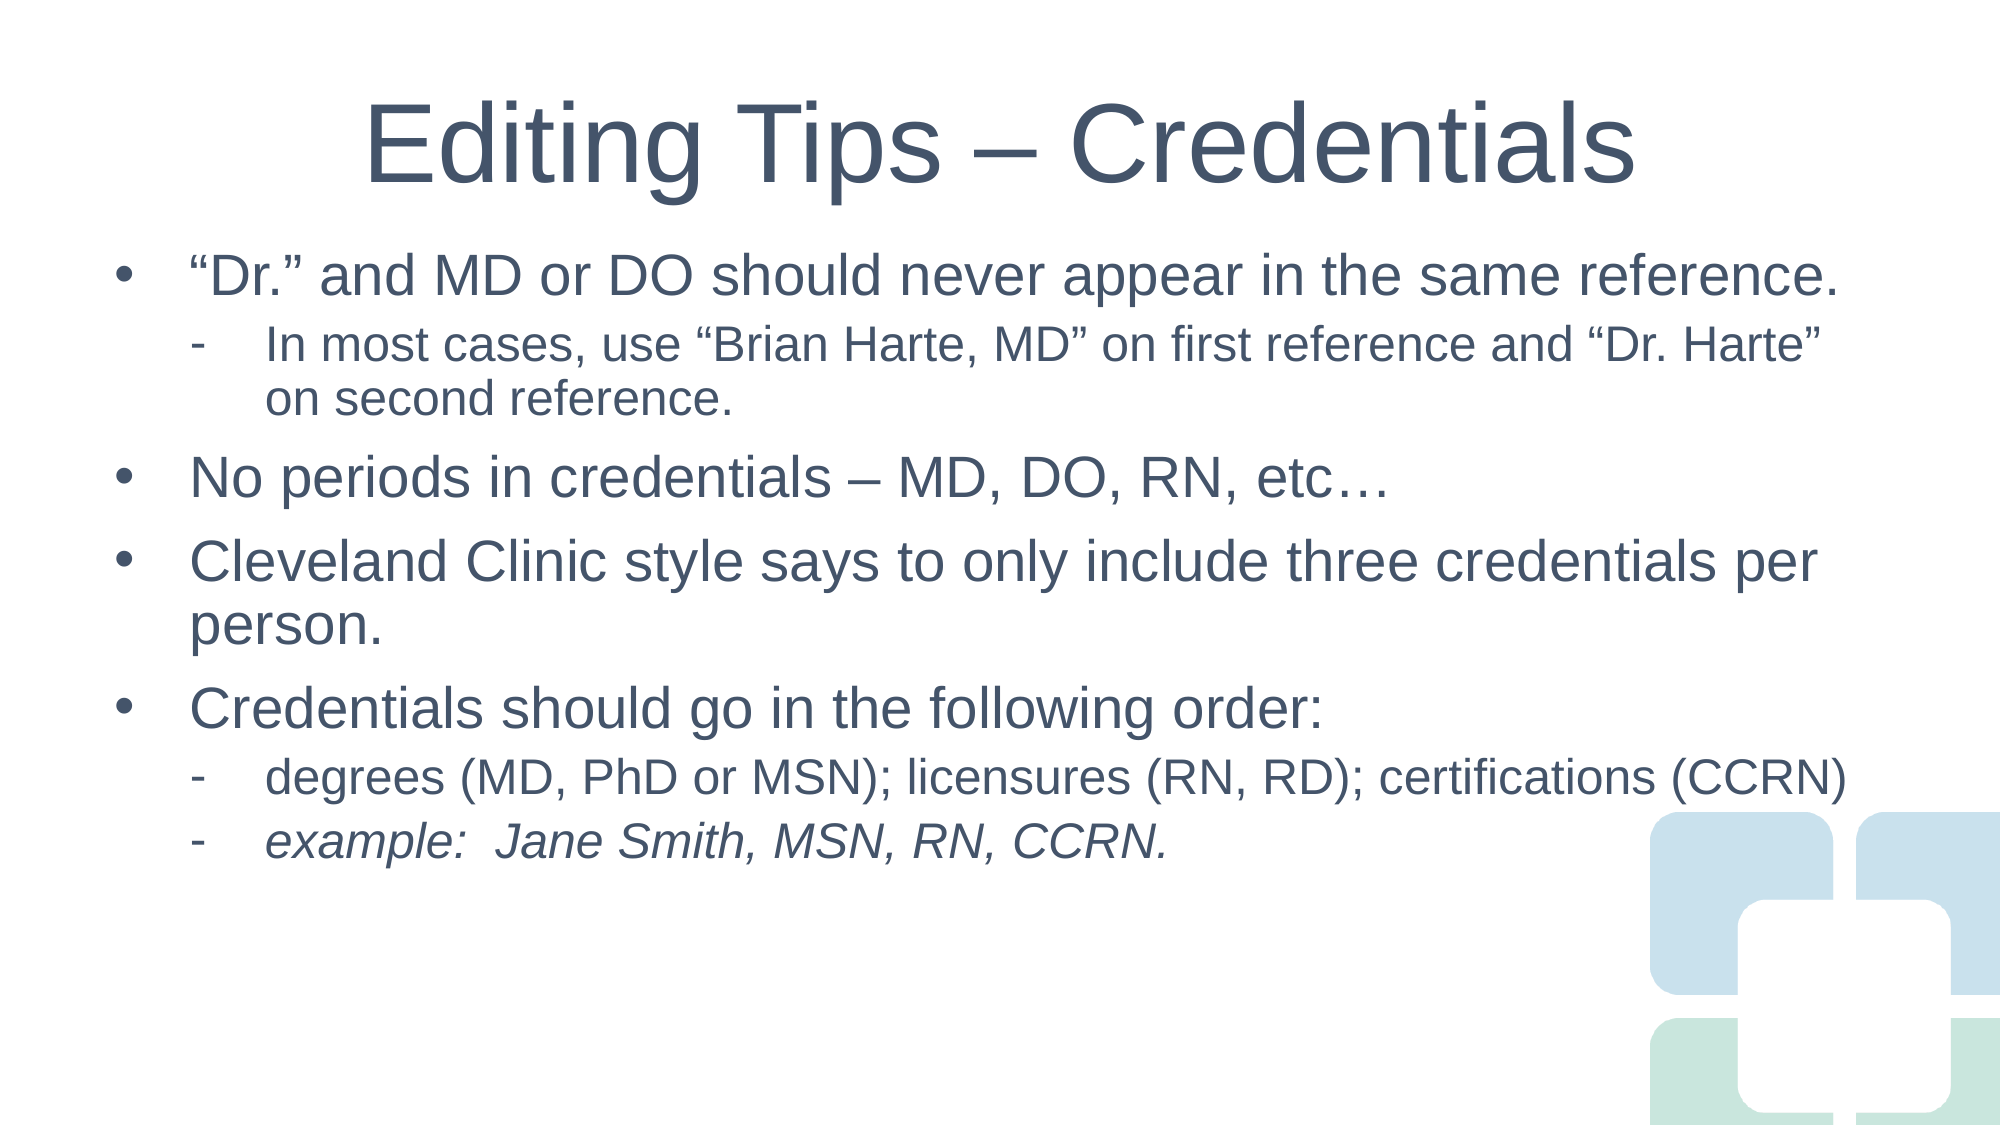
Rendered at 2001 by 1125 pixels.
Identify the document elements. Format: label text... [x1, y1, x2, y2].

list “Dr.” and MD or DO should never appear in the same reference. In most cases, use “Brian Harte, MD” on first reference and “Dr. Harte” on second reference. No periods in credentials – MD, DO, RN, etc… Cleveland Clinic style says to only include three credentials per person. Credentials should go in the following order: degrees (MD, PhD or MSN); licensures (RN, RD); certifications (CCRN) example: Jane Smith, MSN, RN, CCRN. [99, 237, 1888, 952]
title Editing Tips – Credentials [0, 37, 2000, 255]
